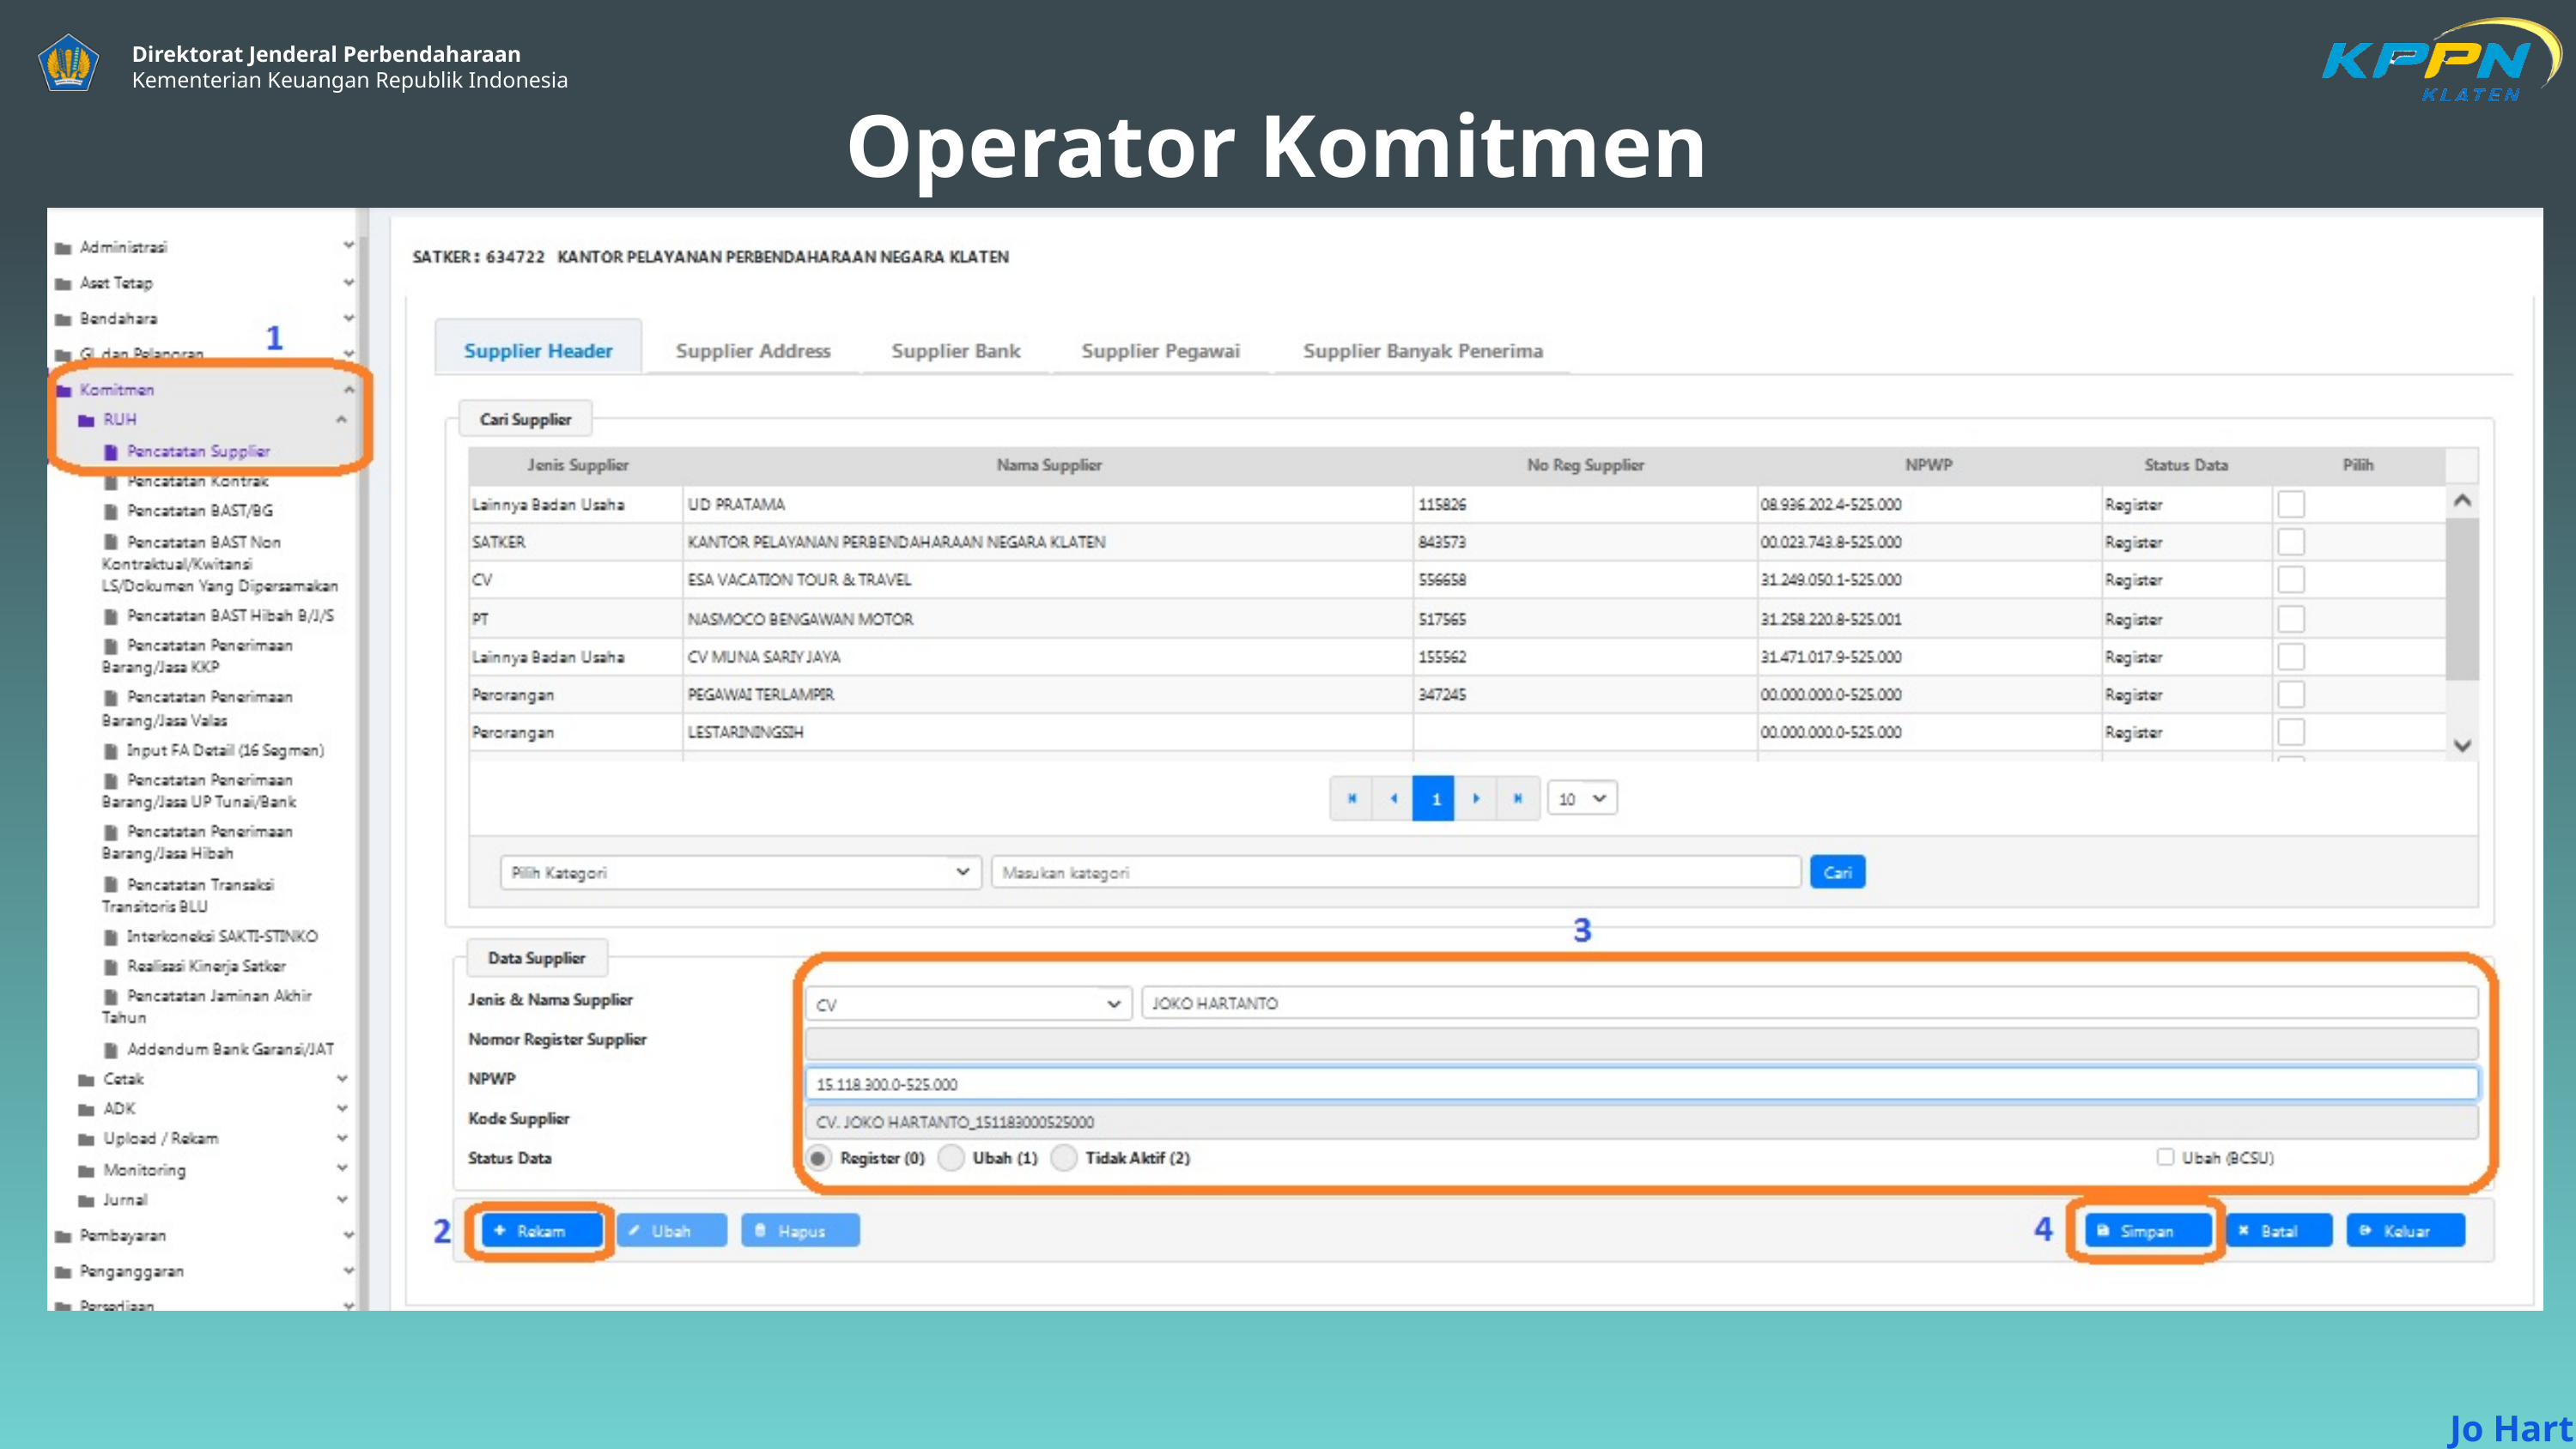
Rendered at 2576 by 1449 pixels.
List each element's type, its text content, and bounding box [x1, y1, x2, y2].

text_box Operator Komitmen [832, 78, 1882, 204]
picture [2272, 0, 2576, 110]
picture [37, 33, 106, 92]
picture [47, 208, 2544, 1311]
